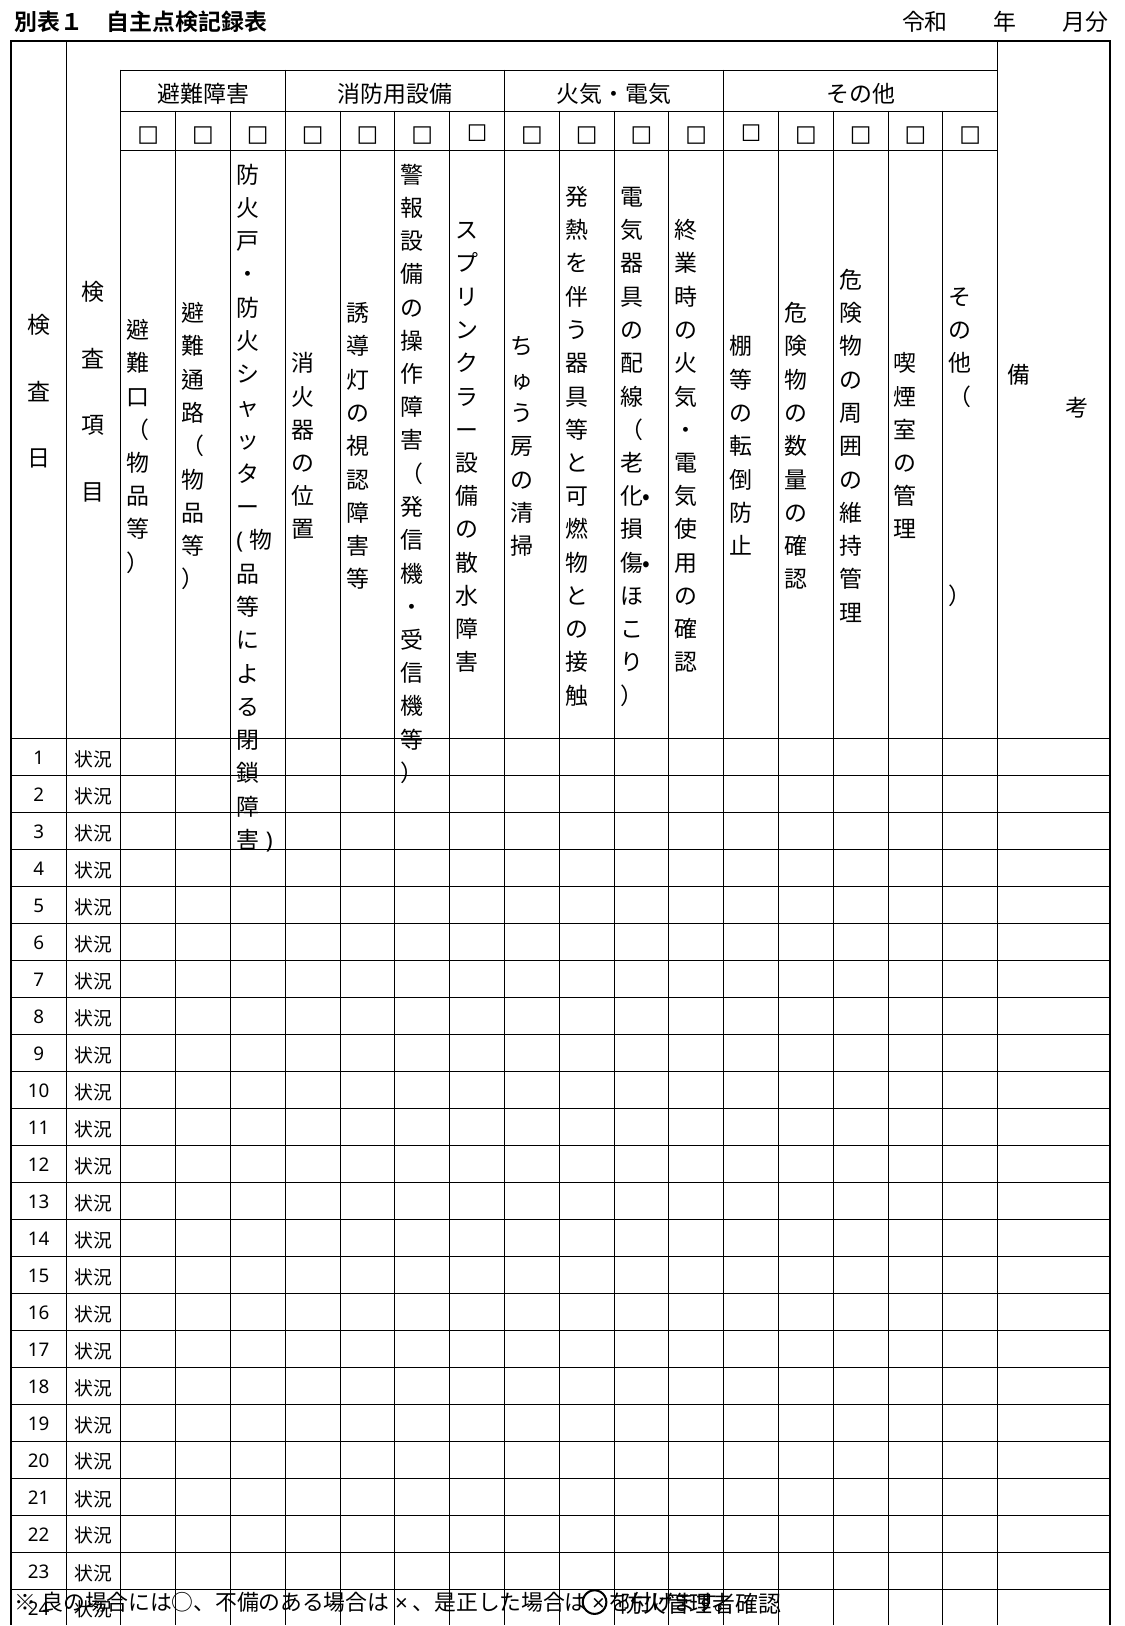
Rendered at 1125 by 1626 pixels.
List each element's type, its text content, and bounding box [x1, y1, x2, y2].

table_cell [943, 1294, 997, 1330]
table_cell [560, 850, 614, 886]
table_cell [121, 1368, 175, 1404]
table_cell [176, 1331, 230, 1367]
table_cell [560, 739, 614, 775]
table_cell [669, 998, 723, 1034]
table_cell [286, 1035, 340, 1071]
table_cell [560, 776, 614, 812]
table_cell [121, 776, 175, 812]
table_cell 20 [12, 1442, 66, 1478]
table_cell [395, 850, 449, 886]
table_cell [615, 1257, 668, 1293]
table_cell [889, 850, 942, 886]
table_cell [779, 1294, 833, 1330]
table_cell 15 [12, 1257, 66, 1293]
table_cell [998, 1553, 1109, 1582]
table_cell [615, 1220, 668, 1256]
table_cell [724, 1442, 778, 1478]
table_cell [998, 961, 1109, 997]
table_cell [231, 1220, 285, 1256]
table_cell 危険物の周囲の維持管理 [834, 151, 888, 738]
table_cell 7 [12, 961, 66, 997]
table_cell [998, 1146, 1109, 1182]
table_cell [121, 1220, 175, 1256]
table_cell 状況 [67, 1146, 120, 1182]
table_cell [286, 1072, 340, 1108]
table_cell [231, 1442, 285, 1478]
table_cell [121, 1553, 175, 1581]
table_cell 状況 [67, 1183, 120, 1219]
table_cell 状況 [67, 1516, 120, 1552]
table_cell [121, 1294, 175, 1330]
table_cell [341, 1183, 394, 1219]
table_cell 避難口（物品等） [121, 151, 175, 738]
table_cell [669, 1257, 723, 1293]
table_cell [286, 887, 340, 923]
table_cell [286, 1294, 340, 1330]
table_cell [724, 813, 778, 849]
table_cell [615, 1183, 668, 1219]
table_cell 状況 [67, 998, 120, 1034]
table_cell [943, 1442, 997, 1478]
table_cell [724, 887, 778, 923]
table_cell 状況 [67, 1257, 120, 1293]
table_cell [341, 1035, 394, 1071]
table_cell [341, 1479, 394, 1515]
table_cell [943, 1331, 997, 1367]
table_cell [615, 1553, 668, 1581]
table_cell 1 [12, 739, 66, 775]
table_cell 状況 [67, 1294, 120, 1330]
table_cell [505, 887, 559, 923]
table_cell [121, 813, 175, 849]
table_cell [560, 813, 614, 849]
table_cell [724, 1035, 778, 1071]
table_cell [176, 1146, 230, 1182]
table_cell [121, 1183, 175, 1219]
table_cell [505, 1405, 559, 1441]
table_cell 21 [12, 1479, 66, 1515]
table_cell [724, 1220, 778, 1256]
table_cell [176, 1035, 230, 1071]
table_cell [560, 1072, 614, 1108]
table_cell [121, 1109, 175, 1145]
table_cell [560, 887, 614, 923]
table_cell [779, 961, 833, 997]
table_cell [669, 813, 723, 849]
table_cell [615, 1442, 668, 1478]
table_cell [669, 961, 723, 997]
table_cell [724, 1257, 778, 1293]
table_cell [998, 1257, 1109, 1293]
table_cell [231, 998, 285, 1034]
table_cell [669, 1442, 723, 1478]
table_cell [450, 813, 504, 849]
table_cell 19 [12, 1405, 66, 1441]
table_cell [834, 776, 888, 812]
table_cell [834, 887, 888, 923]
table_cell [669, 887, 723, 923]
table_cell [505, 998, 559, 1034]
table_cell 4 [12, 850, 66, 886]
table_cell [834, 813, 888, 849]
table_cell [560, 1294, 614, 1330]
table_cell [779, 850, 833, 886]
table_cell [560, 1368, 614, 1404]
table_cell [395, 1035, 449, 1071]
table_cell [341, 1368, 394, 1404]
table_cell [779, 1516, 833, 1552]
table_cell [889, 1442, 942, 1478]
table_cell [505, 776, 559, 812]
table_cell [669, 1109, 723, 1145]
table_cell [505, 1368, 559, 1404]
table_cell その他 [724, 71, 997, 111]
table_cell 消火器の位置 [286, 151, 340, 738]
table_cell [615, 813, 668, 849]
table_cell [395, 739, 449, 775]
table_cell [286, 1516, 340, 1552]
table_cell [560, 1516, 614, 1552]
table_cell □ [121, 112, 175, 150]
table_cell □ [560, 112, 614, 150]
table_cell [121, 998, 175, 1034]
table_cell [943, 739, 997, 775]
table_cell [395, 1257, 449, 1293]
table_cell [834, 1479, 888, 1515]
table_cell [669, 1553, 723, 1581]
table_cell [615, 850, 668, 886]
table_cell 火気・電気 [505, 71, 723, 111]
table_cell 状況 [67, 739, 120, 775]
table_cell [286, 1553, 340, 1581]
table_cell [395, 1183, 449, 1219]
table_cell [450, 1109, 504, 1145]
table_cell [998, 1072, 1109, 1108]
table_cell [779, 1035, 833, 1071]
table_cell □ [943, 112, 997, 150]
table_cell 発熱を伴う器具等と 可燃物との接触 [560, 151, 614, 738]
table_cell [341, 887, 394, 923]
table_cell 状況 [67, 924, 120, 960]
table_cell 18 [12, 1368, 66, 1404]
table_cell [943, 1220, 997, 1256]
table_cell [560, 1146, 614, 1182]
table_cell [560, 1331, 614, 1367]
table_cell [341, 1072, 394, 1108]
table_cell [943, 1109, 997, 1145]
table_cell [341, 1257, 394, 1293]
table_cell [889, 1035, 942, 1071]
table_cell [998, 1294, 1109, 1330]
table_cell [176, 1257, 230, 1293]
table_cell [176, 1220, 230, 1256]
table_cell [450, 1516, 504, 1552]
table_cell [889, 1072, 942, 1108]
table_cell [505, 1479, 559, 1515]
table_cell [450, 1035, 504, 1071]
table_cell [834, 1072, 888, 1108]
table_cell [834, 998, 888, 1034]
table_cell [450, 1294, 504, 1330]
table_cell [341, 850, 394, 886]
table_cell [560, 924, 614, 960]
table_cell 5 [12, 887, 66, 923]
table_cell [450, 1220, 504, 1256]
table_cell [834, 1442, 888, 1478]
table_cell [341, 924, 394, 960]
table_cell 危険物の数量の確認 [779, 151, 833, 738]
table_cell 避難障害 [121, 71, 285, 111]
table_cell 2 [12, 776, 66, 812]
table_cell [341, 1146, 394, 1182]
table_cell 状況 [67, 776, 120, 812]
text_box 別表１ 自主点検記録表 [0, 0, 674, 43]
table_cell [779, 1368, 833, 1404]
table_cell [231, 739, 285, 775]
table_cell [943, 1553, 997, 1581]
table_cell [450, 1183, 504, 1219]
table_cell [176, 1109, 230, 1145]
table_cell [341, 1294, 394, 1330]
table_cell [889, 1294, 942, 1330]
table_cell [724, 1368, 778, 1404]
table_cell [724, 924, 778, 960]
table_cell [231, 1146, 285, 1182]
table_cell [395, 1220, 449, 1256]
table_cell [450, 850, 504, 886]
table_cell [998, 998, 1109, 1034]
table_cell □ [669, 112, 723, 150]
table_cell [231, 776, 285, 812]
table_cell [231, 1479, 285, 1515]
table_cell [834, 1220, 888, 1256]
table_cell [889, 887, 942, 923]
table_cell [669, 850, 723, 886]
table_cell [450, 776, 504, 812]
table_cell [341, 1442, 394, 1478]
table_cell [560, 1035, 614, 1071]
table_cell [615, 1405, 668, 1441]
table_cell [615, 1035, 668, 1071]
text_box 令和 年 月分 [887, 0, 1124, 43]
table_cell [998, 1035, 1109, 1071]
table_cell [724, 739, 778, 775]
table_cell [231, 887, 285, 923]
table_cell [669, 1479, 723, 1515]
table_cell [889, 739, 942, 775]
table_cell [286, 850, 340, 886]
table_cell [724, 961, 778, 997]
table_cell [560, 961, 614, 997]
table_cell 終業時の火気・ 電気使用の確認 [669, 151, 723, 738]
table_cell [395, 1553, 449, 1581]
table_cell 状況 [67, 850, 120, 886]
table_cell [943, 1479, 997, 1515]
table_cell [834, 739, 888, 775]
table_cell [615, 1516, 668, 1552]
table_cell [286, 1405, 340, 1441]
table_cell 状況 [67, 1220, 120, 1256]
table_cell [615, 887, 668, 923]
table_cell [395, 776, 449, 812]
table_cell [505, 850, 559, 886]
table_cell [560, 1442, 614, 1478]
table_cell [943, 998, 997, 1034]
table_cell [834, 961, 888, 997]
table_cell [889, 1220, 942, 1256]
table_cell [395, 887, 449, 923]
table_header 検 査 日 [12, 42, 66, 738]
table_cell [889, 776, 942, 812]
table_cell [889, 1516, 942, 1552]
table_cell [395, 924, 449, 960]
table_cell [505, 1553, 559, 1581]
table_cell [505, 1109, 559, 1145]
table_cell [341, 998, 394, 1034]
table_cell 状況 [67, 1442, 120, 1478]
table_cell 状況 [67, 813, 120, 849]
table_cell [943, 1405, 997, 1441]
table_cell [231, 1035, 285, 1071]
table_cell [176, 1405, 230, 1441]
table_cell [998, 1109, 1109, 1145]
table_cell □ [834, 112, 888, 150]
table_cell [450, 1442, 504, 1478]
table_cell [341, 739, 394, 775]
table_cell [779, 1442, 833, 1478]
table_cell [724, 1146, 778, 1182]
table_cell 6 [12, 924, 66, 960]
table_cell [450, 1553, 504, 1581]
table_cell [943, 1368, 997, 1404]
table_cell 10 [12, 1072, 66, 1108]
table_cell [834, 1553, 888, 1581]
text_box ※良の場合には○、不備のある場合は×、是正した場合は を付けます。 [0, 1581, 1055, 1623]
table_cell [231, 961, 285, 997]
table_cell [998, 1405, 1109, 1441]
table_cell [505, 1331, 559, 1367]
table_cell 消防用設備 [286, 71, 504, 111]
table_cell [943, 813, 997, 849]
table_cell [834, 924, 888, 960]
table_cell [286, 1368, 340, 1404]
table_cell [121, 1405, 175, 1441]
table_cell [450, 1257, 504, 1293]
table_cell [286, 1146, 340, 1182]
table_cell [779, 1257, 833, 1293]
table_cell [231, 924, 285, 960]
table_header [121, 42, 997, 70]
table_cell [121, 887, 175, 923]
table_cell 防火戸・防火シャッター (物品等による閉鎖障害) [231, 151, 285, 738]
table_cell [998, 776, 1109, 812]
table_cell [615, 1294, 668, 1330]
table_cell 棚等の転倒防止 [724, 151, 778, 738]
table_cell [834, 1331, 888, 1367]
table_cell [998, 1516, 1109, 1552]
table_cell [450, 1479, 504, 1515]
table_cell [341, 1516, 394, 1552]
text_box × [581, 1589, 608, 1615]
table_cell [943, 1516, 997, 1552]
table_cell [669, 924, 723, 960]
table_cell [943, 924, 997, 960]
table_cell [286, 1220, 340, 1256]
table_cell [121, 1035, 175, 1071]
table_cell [889, 813, 942, 849]
table_cell [395, 998, 449, 1034]
table_cell [231, 1405, 285, 1441]
table_cell [176, 776, 230, 812]
table_cell □ [505, 112, 559, 150]
table_cell [834, 1257, 888, 1293]
table_cell [176, 1072, 230, 1108]
table_cell ☐ [724, 112, 778, 150]
table_cell 12 [12, 1146, 66, 1182]
table_cell [998, 1220, 1109, 1256]
table_cell ☐ [450, 112, 504, 150]
table_cell [286, 1183, 340, 1219]
table_cell [505, 1257, 559, 1293]
table_cell [560, 1553, 614, 1581]
table_cell [669, 1294, 723, 1330]
table_cell [450, 1146, 504, 1182]
table_cell [724, 1479, 778, 1515]
table_cell 22 [12, 1516, 66, 1552]
table_cell [998, 850, 1109, 886]
table_cell [341, 1553, 394, 1581]
table_cell 状況 [67, 1553, 120, 1581]
table_cell 避難通路（物品等） [176, 151, 230, 738]
table_cell [176, 1368, 230, 1404]
table_cell [615, 1109, 668, 1145]
table_cell □ [286, 112, 340, 150]
table_cell [231, 1109, 285, 1145]
table_cell [669, 1035, 723, 1071]
table_cell [998, 739, 1109, 775]
table_cell 状況 [67, 1479, 120, 1515]
table_cell [998, 887, 1109, 923]
table_cell [176, 998, 230, 1034]
table_cell [724, 1405, 778, 1441]
table_cell [943, 1183, 997, 1219]
table_cell [779, 924, 833, 960]
table_cell [341, 961, 394, 997]
table_cell [779, 776, 833, 812]
table_cell 3 [12, 813, 66, 849]
table_cell [615, 924, 668, 960]
table_cell [943, 961, 997, 997]
table_cell [724, 1294, 778, 1330]
table_cell [395, 1072, 449, 1108]
table_cell □ [176, 112, 230, 150]
table_cell [505, 1146, 559, 1182]
table_cell [395, 1368, 449, 1404]
table_cell [286, 776, 340, 812]
table_cell [724, 1183, 778, 1219]
table_cell [121, 739, 175, 775]
table_cell [998, 1479, 1109, 1515]
table_cell [505, 813, 559, 849]
table_cell [341, 1109, 394, 1145]
table_cell 状況 [67, 1072, 120, 1108]
table_cell [834, 1294, 888, 1330]
table_cell [669, 1220, 723, 1256]
table_cell [724, 1516, 778, 1552]
table_cell [834, 1109, 888, 1145]
table_cell [505, 1072, 559, 1108]
table_cell [943, 887, 997, 923]
table_cell [834, 1035, 888, 1071]
table_cell [998, 1183, 1109, 1219]
table_cell [834, 1516, 888, 1552]
table_cell [669, 1368, 723, 1404]
table_cell [121, 1442, 175, 1478]
table_cell [395, 1294, 449, 1330]
table_cell [779, 1405, 833, 1441]
table_cell 13 [12, 1183, 66, 1219]
table_cell [450, 1405, 504, 1441]
table_cell [615, 1479, 668, 1515]
table_cell [889, 1479, 942, 1515]
table_cell [834, 1183, 888, 1219]
table_cell [779, 1183, 833, 1219]
table_cell □ [615, 112, 668, 150]
table_cell [669, 739, 723, 775]
table_cell [286, 961, 340, 997]
table_cell [889, 1183, 942, 1219]
table_header 備 考 [998, 42, 1109, 738]
table_cell [231, 1183, 285, 1219]
table_cell [889, 1331, 942, 1367]
table_cell その他（ ） [943, 151, 997, 738]
table_cell [669, 1331, 723, 1367]
table_cell [615, 776, 668, 812]
table_cell [889, 1405, 942, 1441]
table_cell [176, 739, 230, 775]
table_cell [505, 739, 559, 775]
table_cell [450, 1368, 504, 1404]
table_cell [231, 1331, 285, 1367]
table_cell [121, 1072, 175, 1108]
table_cell [889, 961, 942, 997]
table_cell [176, 813, 230, 849]
table_cell [889, 1257, 942, 1293]
table_cell [231, 850, 285, 886]
table_cell [779, 739, 833, 775]
table_cell [176, 850, 230, 886]
table_cell [231, 1294, 285, 1330]
table_cell [779, 1109, 833, 1145]
table_cell [121, 1516, 175, 1552]
table_cell [560, 1257, 614, 1293]
table_cell [889, 924, 942, 960]
table_cell [121, 1257, 175, 1293]
table_cell [834, 850, 888, 886]
table_cell [560, 998, 614, 1034]
table_cell [779, 1220, 833, 1256]
table_cell [341, 776, 394, 812]
table_cell [341, 1220, 394, 1256]
table_cell [395, 1479, 449, 1515]
table_cell [998, 1331, 1109, 1367]
table_cell 状況 [67, 1368, 120, 1404]
table_cell [943, 850, 997, 886]
table_cell [505, 1220, 559, 1256]
table_cell [669, 1146, 723, 1182]
table_cell [395, 1109, 449, 1145]
table_cell 状況 [67, 887, 120, 923]
table_cell [615, 998, 668, 1034]
table_cell □ [341, 112, 394, 150]
table_cell 状況 [67, 961, 120, 997]
table_cell 状況 [67, 1109, 120, 1145]
table_cell [834, 1368, 888, 1404]
table_cell [450, 739, 504, 775]
table_cell [943, 1257, 997, 1293]
table_cell [998, 1368, 1109, 1404]
table_cell [286, 739, 340, 775]
table_cell [724, 1072, 778, 1108]
table_cell スプリンクラー設備の 散水障害 [450, 151, 504, 738]
table_cell [889, 1553, 942, 1581]
table_cell □ [889, 112, 942, 150]
table_cell 8 [12, 998, 66, 1034]
table_cell [615, 1331, 668, 1367]
table_cell [615, 1368, 668, 1404]
table_cell [286, 1479, 340, 1515]
table_cell [286, 998, 340, 1034]
table_cell [889, 1368, 942, 1404]
table_cell [231, 1072, 285, 1108]
table_cell [724, 1331, 778, 1367]
table_cell [176, 1183, 230, 1219]
table_cell [943, 1146, 997, 1182]
table_cell [395, 1331, 449, 1367]
table_cell [121, 1331, 175, 1367]
table_cell [834, 1146, 888, 1182]
table_cell [231, 1257, 285, 1293]
table_cell [121, 1479, 175, 1515]
table_cell [779, 1146, 833, 1182]
table_cell □ [779, 112, 833, 150]
table_cell [615, 1146, 668, 1182]
table_cell [231, 1516, 285, 1552]
table_cell [669, 1072, 723, 1108]
table_cell [121, 850, 175, 886]
table_cell [669, 776, 723, 812]
table_cell [560, 1183, 614, 1219]
table_cell [505, 1516, 559, 1552]
table_cell [834, 1405, 888, 1441]
table_cell [450, 961, 504, 997]
table_cell [286, 1109, 340, 1145]
table_cell [615, 739, 668, 775]
table_cell [779, 1331, 833, 1367]
table_cell [395, 1146, 449, 1182]
table_cell [889, 998, 942, 1034]
table_cell [724, 850, 778, 886]
table_cell [286, 1331, 340, 1367]
table_cell [450, 998, 504, 1034]
table_cell [560, 1109, 614, 1145]
table_cell 17 [12, 1331, 66, 1367]
table_cell [395, 1442, 449, 1478]
table_cell [998, 1442, 1109, 1478]
table_cell [231, 1368, 285, 1404]
table_cell [450, 1331, 504, 1367]
table_cell [998, 924, 1109, 960]
table_cell [724, 998, 778, 1034]
table_cell [286, 924, 340, 960]
table_cell [286, 813, 340, 849]
table_cell [395, 813, 449, 849]
table_cell [560, 1479, 614, 1515]
table_cell [998, 813, 1109, 849]
table_cell [779, 1553, 833, 1581]
table_cell [450, 924, 504, 960]
table_cell [505, 1442, 559, 1478]
table_cell □ [231, 112, 285, 150]
table_cell [286, 1257, 340, 1293]
table_cell 16 [12, 1294, 66, 1330]
table_cell [341, 1405, 394, 1441]
table_cell [615, 961, 668, 997]
table_cell [176, 887, 230, 923]
table_cell [341, 813, 394, 849]
table_cell [560, 1220, 614, 1256]
table_cell [450, 1072, 504, 1108]
table_cell [724, 1109, 778, 1145]
table_cell [943, 776, 997, 812]
text_box 防火管理者確認 [605, 1582, 1125, 1625]
table_cell [779, 813, 833, 849]
table_cell [560, 1405, 614, 1441]
table_cell 23 [12, 1553, 66, 1581]
table_cell 誘導灯の視認障害等 [341, 151, 394, 738]
table_cell [176, 1516, 230, 1552]
table_cell [176, 1479, 230, 1515]
table_cell [779, 998, 833, 1034]
table_cell [724, 776, 778, 812]
table_cell [889, 1109, 942, 1145]
table_cell 電気器具の配線 （老化・損傷・ほこり） [615, 151, 668, 738]
table_cell [395, 961, 449, 997]
table_cell [943, 1072, 997, 1108]
table_cell [943, 1035, 997, 1071]
table_cell [395, 1405, 449, 1441]
table_cell 状況 [67, 1405, 120, 1441]
table_cell 喫煙室の管理 [889, 151, 942, 738]
table_cell [121, 961, 175, 997]
table_cell [176, 1294, 230, 1330]
table_cell [669, 1405, 723, 1441]
table_cell [724, 1553, 778, 1581]
table_cell [176, 924, 230, 960]
table_cell [669, 1516, 723, 1552]
table_cell [341, 1331, 394, 1367]
table_cell [505, 924, 559, 960]
table_cell 警報設備の操作障害 （発信機・受信機等） [395, 151, 449, 738]
table_cell 状況 [67, 1331, 120, 1367]
table_cell 9 [12, 1035, 66, 1071]
table_cell 11 [12, 1109, 66, 1145]
table_cell [121, 924, 175, 960]
table_cell □ [395, 112, 449, 150]
table_cell [395, 1516, 449, 1552]
table_cell [231, 813, 285, 849]
table_cell [231, 1553, 285, 1581]
table_cell [176, 1442, 230, 1478]
table_cell [779, 1479, 833, 1515]
table_cell [669, 1183, 723, 1219]
table_cell [286, 1442, 340, 1478]
table_cell [615, 1072, 668, 1108]
table_cell [779, 1072, 833, 1108]
table_cell [505, 961, 559, 997]
table_cell [505, 1035, 559, 1071]
table_cell [779, 887, 833, 923]
table_header 検 査 項 目 [67, 42, 121, 738]
table_cell ちゅう房の清掃 [505, 151, 559, 738]
table_cell [121, 1146, 175, 1182]
table_cell 状況 [67, 1035, 120, 1071]
table_cell [176, 961, 230, 997]
table_cell [505, 1183, 559, 1219]
table_cell [505, 1294, 559, 1330]
table_cell [889, 1146, 942, 1182]
table_cell [176, 1553, 230, 1581]
table_cell [450, 887, 504, 923]
table_cell 14 [12, 1220, 66, 1256]
